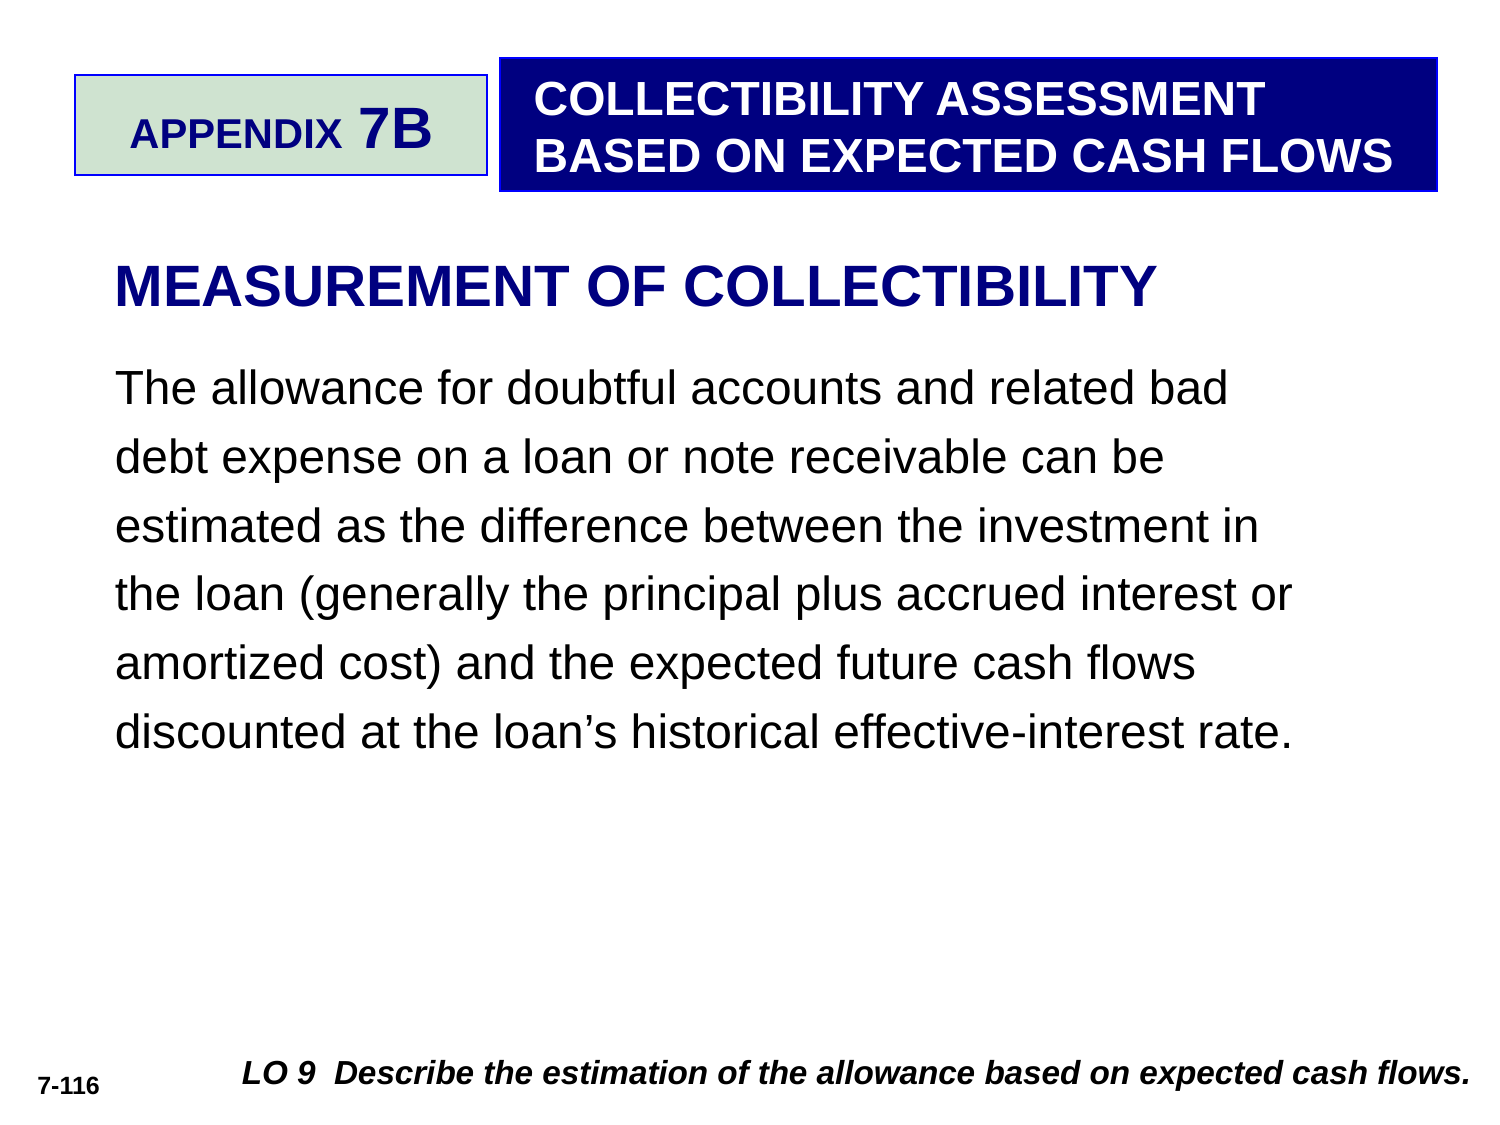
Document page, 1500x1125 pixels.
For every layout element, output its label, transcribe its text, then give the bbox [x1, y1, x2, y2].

text_box COLLECTIBILITY ASSESSMENT BASED ON EXPECTED CASH FLOWS [500, 58, 1438, 192]
text_box MEASUREMENT OF COLLECTIBILITY [99, 237, 1350, 326]
text_box LO 9 Describe the estimation of the allowance based on expected cash flows. [187, 1044, 1488, 1099]
text_box The allowance for doubtful accounts and related bad debt expense on a loan or note receivable can be estimated as the difference between the investment in the loan (generally the principal plus accrued interest or amortized cost) and the expected future cash flows discounted at the loan’s historical effective-interest rate. [99, 337, 1350, 766]
text_box APPENDIX 7B [75, 75, 488, 175]
